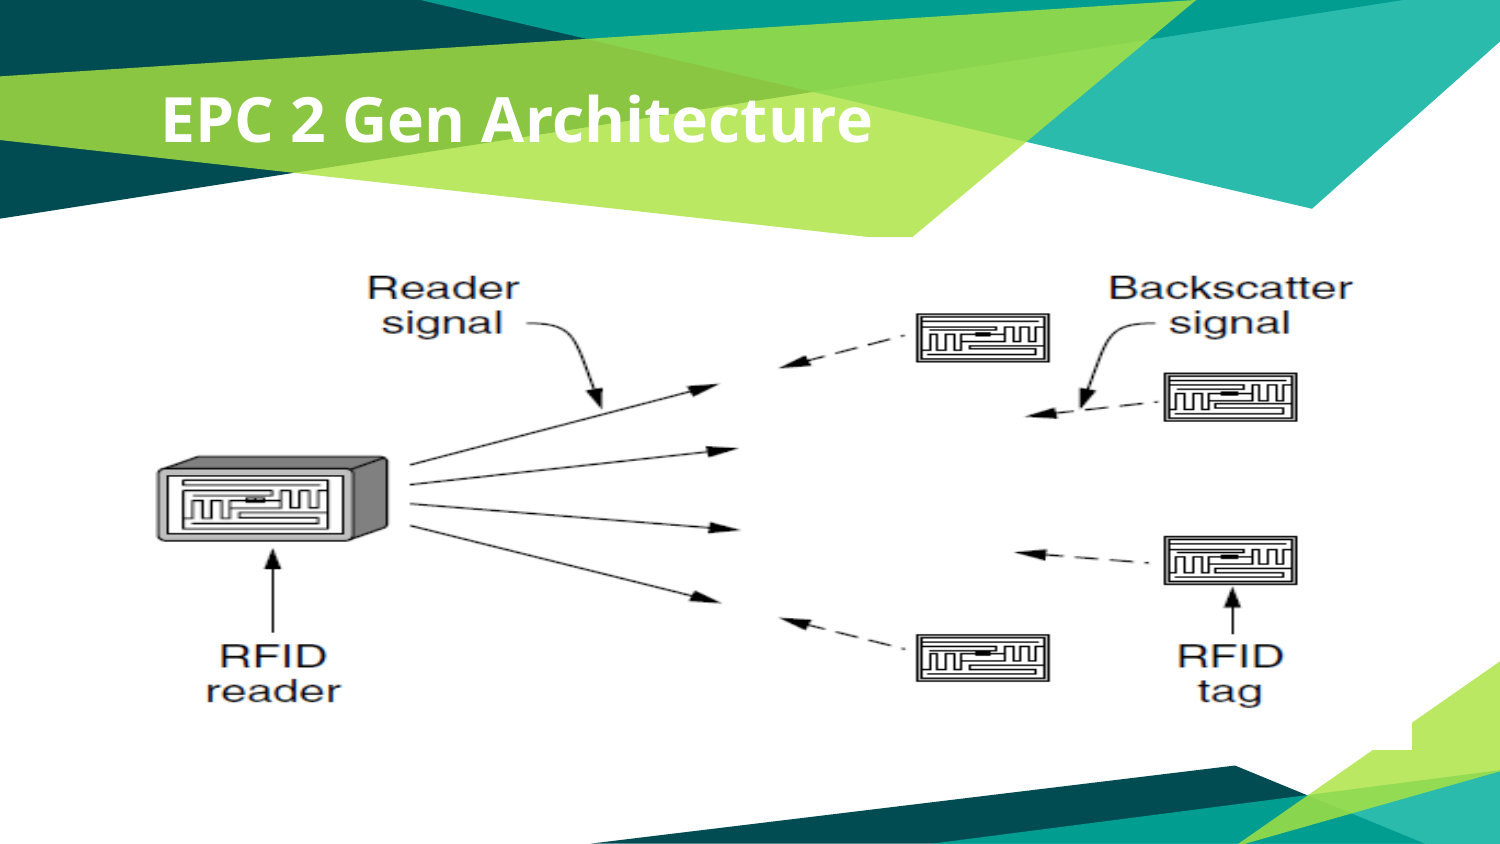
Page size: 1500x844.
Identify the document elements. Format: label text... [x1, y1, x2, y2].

picture [119, 237, 1412, 751]
title EPC 2 Gen Architecture [145, 65, 1355, 206]
